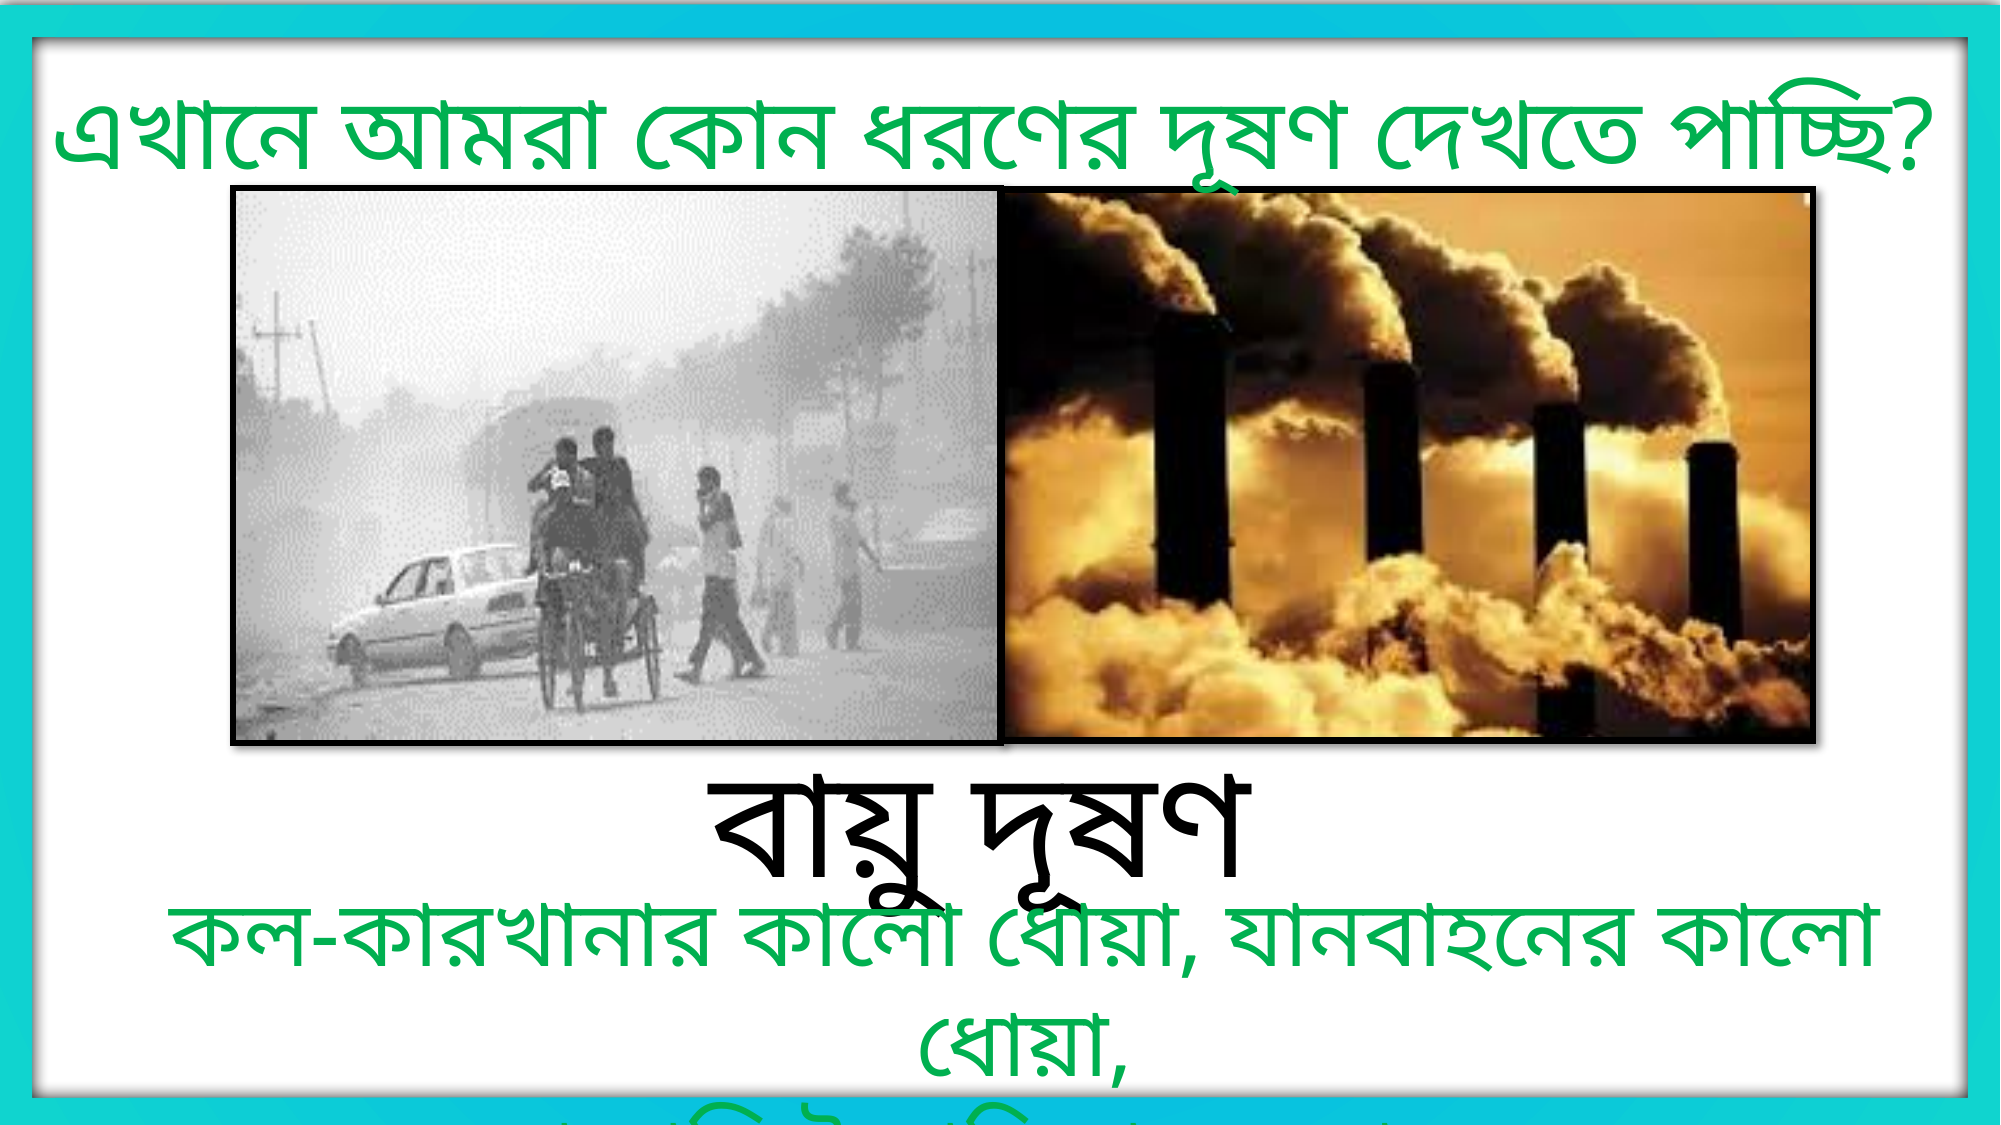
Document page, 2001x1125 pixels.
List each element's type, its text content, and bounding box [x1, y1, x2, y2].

text_box বায়ু দূষণ [600, 740, 1360, 867]
text_box [0, 4, 2000, 1125]
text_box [235, 190, 1810, 740]
text_box এখানে আমরা কোন ধরণের দূষণ দেখতে পাচ্ছি? [48, 62, 1950, 197]
text_box কল-কারখানার কালো ধোয়া, যানবাহনের কালো ধোয়া, ধুলা-বালি ইত্যাদি বায়ু দূষণ করে। [115, 867, 1934, 1125]
